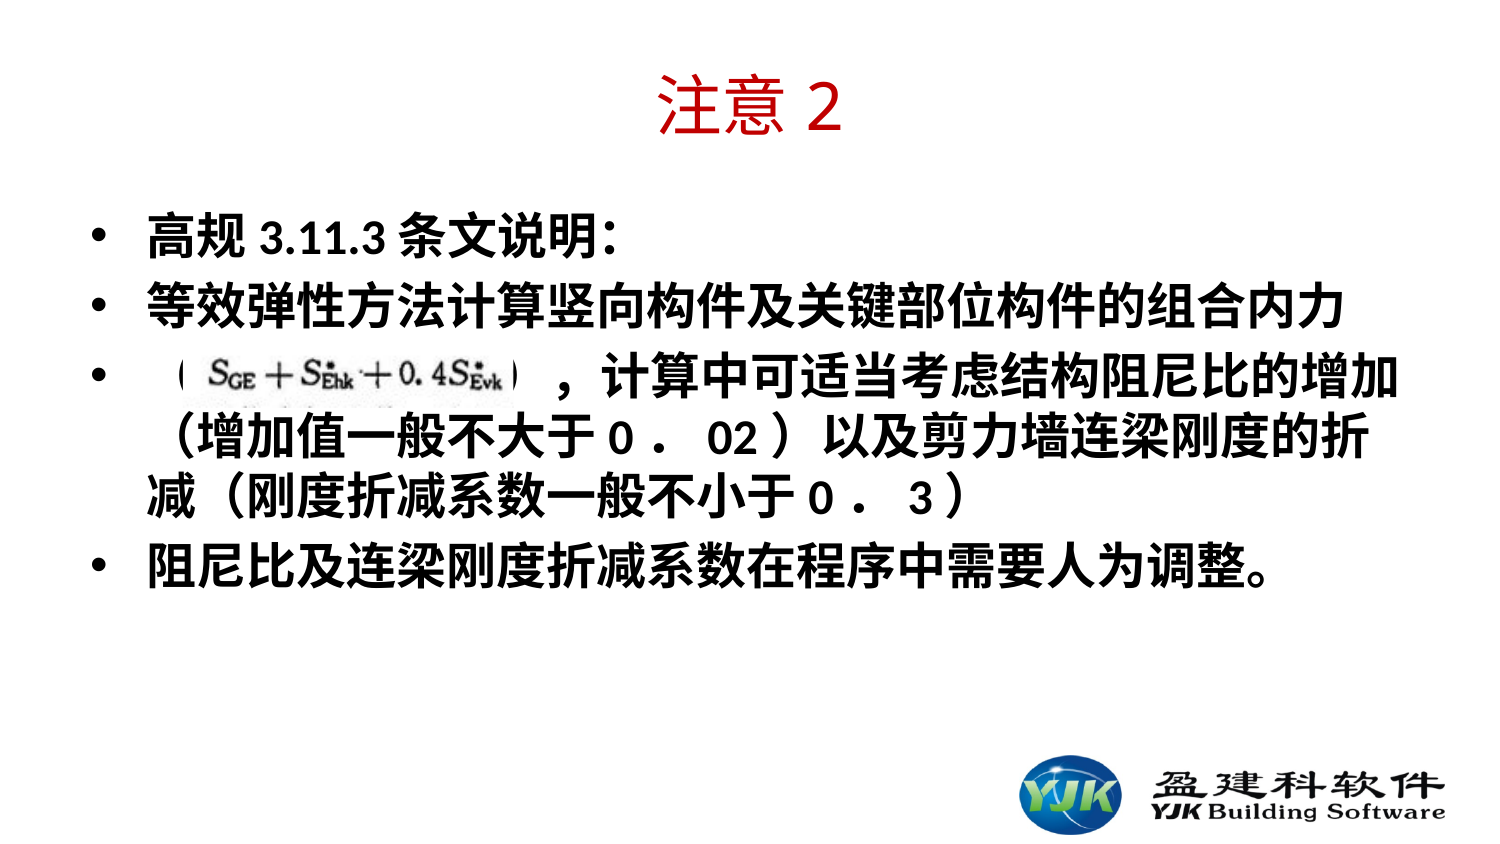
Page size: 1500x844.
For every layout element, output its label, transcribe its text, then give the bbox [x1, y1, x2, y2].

list 高规3.11.3条文说明： 等效弹性方法计算竖向构件及关键部位构件的组合内力 （ ），计算中可适当考虑结构阻尼比的增加（增加值一般不大于0．02）以及剪力墙连梁刚度的折减（刚度折减系数一般不小于0．3） 阻尼比及连梁刚度折减系数在程序中需要人为调整。 [74, 196, 1426, 754]
picture [182, 338, 514, 412]
picture [1019, 755, 1445, 835]
title 注意2 [74, 33, 1426, 175]
